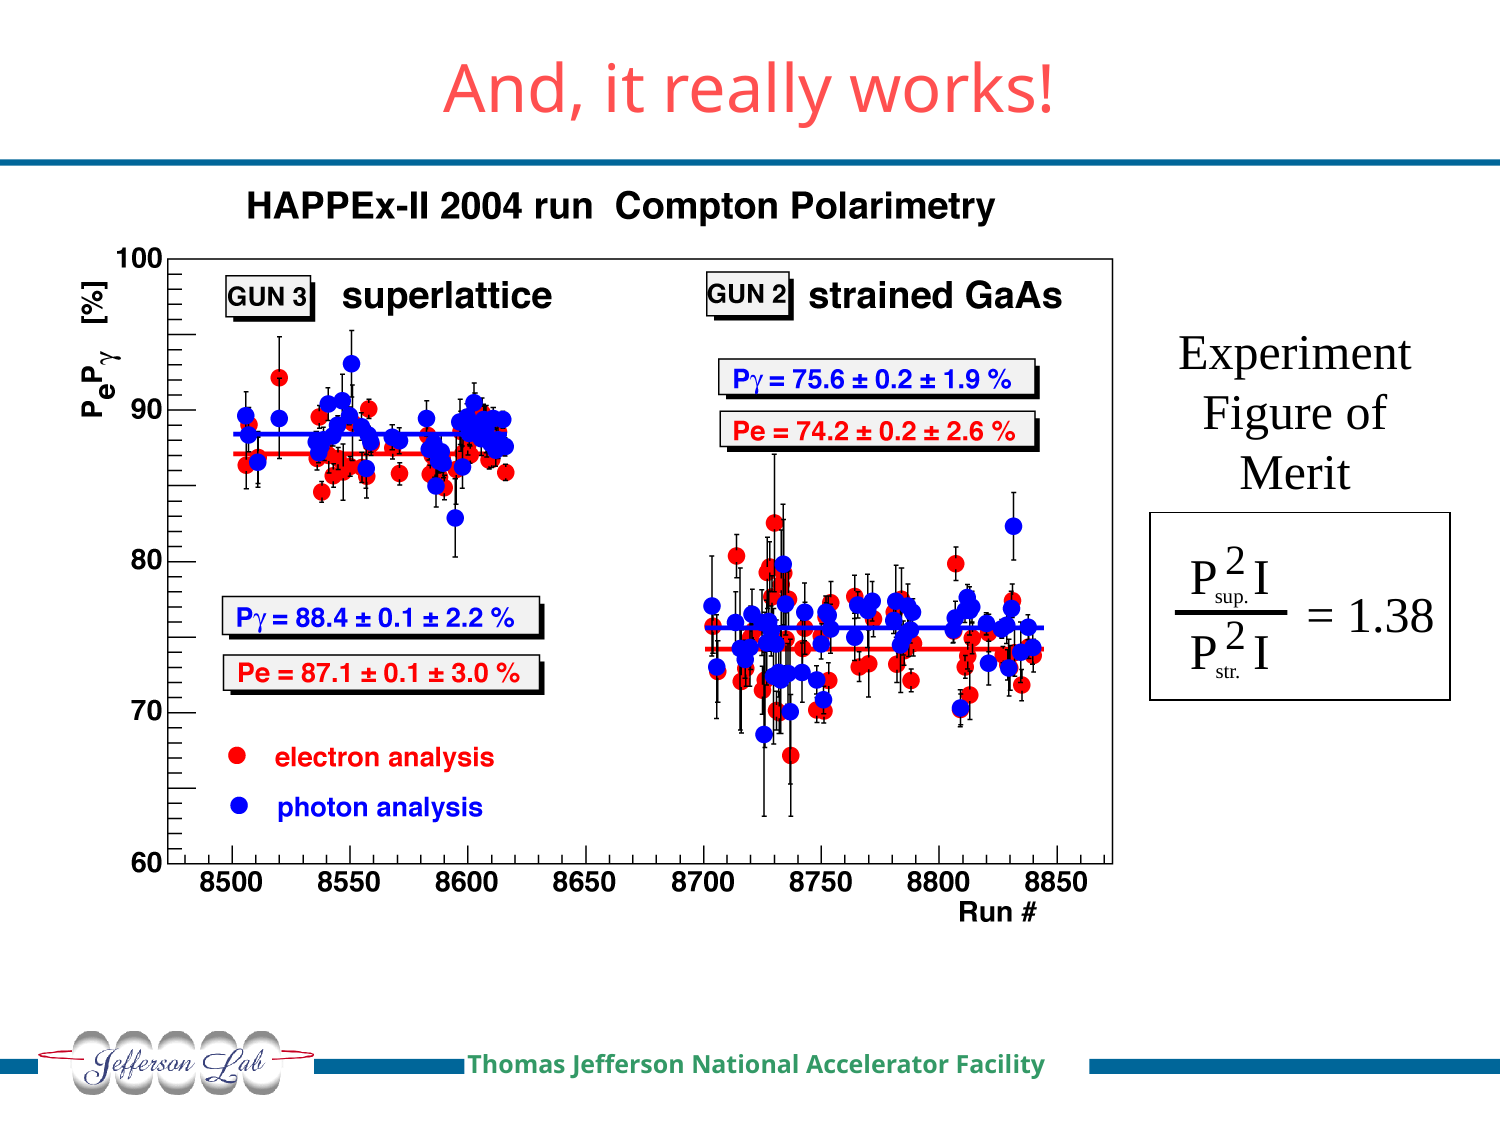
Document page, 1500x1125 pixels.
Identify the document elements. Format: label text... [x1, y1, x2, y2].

picture [38, 1018, 314, 1095]
picture [49, 182, 1231, 938]
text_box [1149, 512, 1451, 701]
text_box Experiment Figure of Merit [1235, 312, 1453, 508]
text_box And, it really works! [0, 24, 1500, 146]
